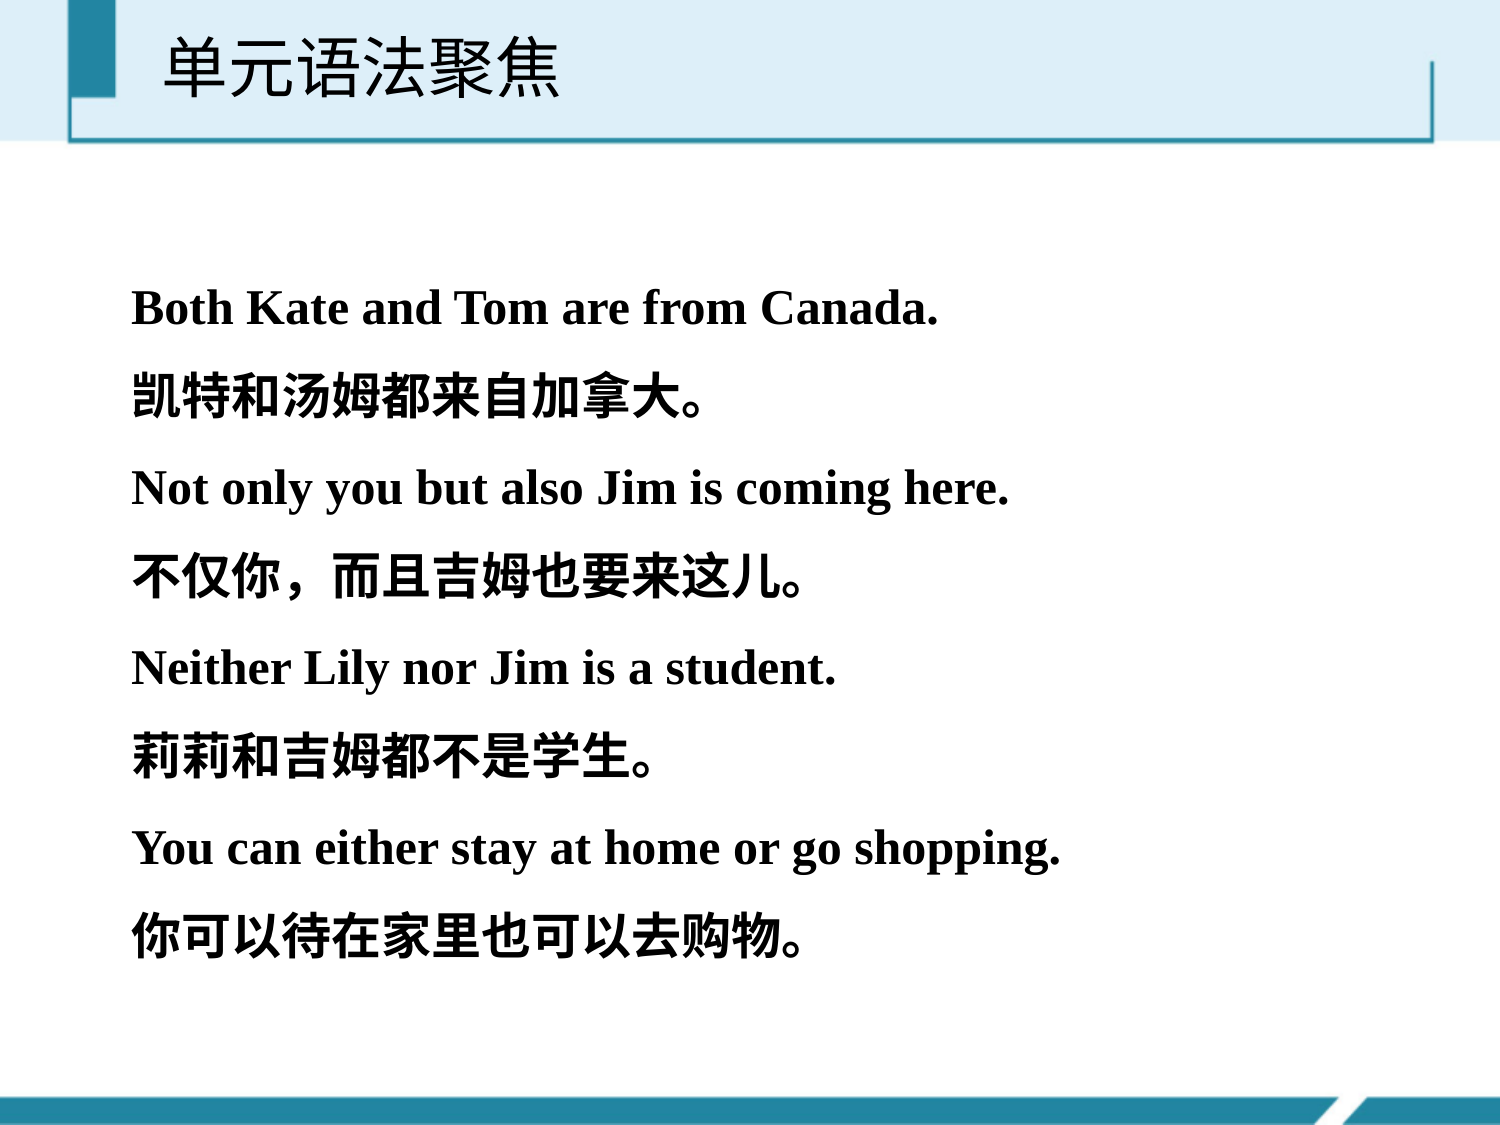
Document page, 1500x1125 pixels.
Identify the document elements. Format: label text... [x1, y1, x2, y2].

text_box 单元语法聚焦 [144, 18, 580, 114]
picture [0, 0, 1500, 1125]
text_box Both Kate and Tom are from Canada. 凯特和汤姆都来自加拿大。 Not only you but also Jim is coming here. 不仅你，而且吉姆也要来这儿。 Neither Lily nor Jim is a student. 莉莉和吉姆都不是学生。 You can either stay at home or go shopping. 你可以待在家里也可以去购物。 [72, 237, 1433, 973]
